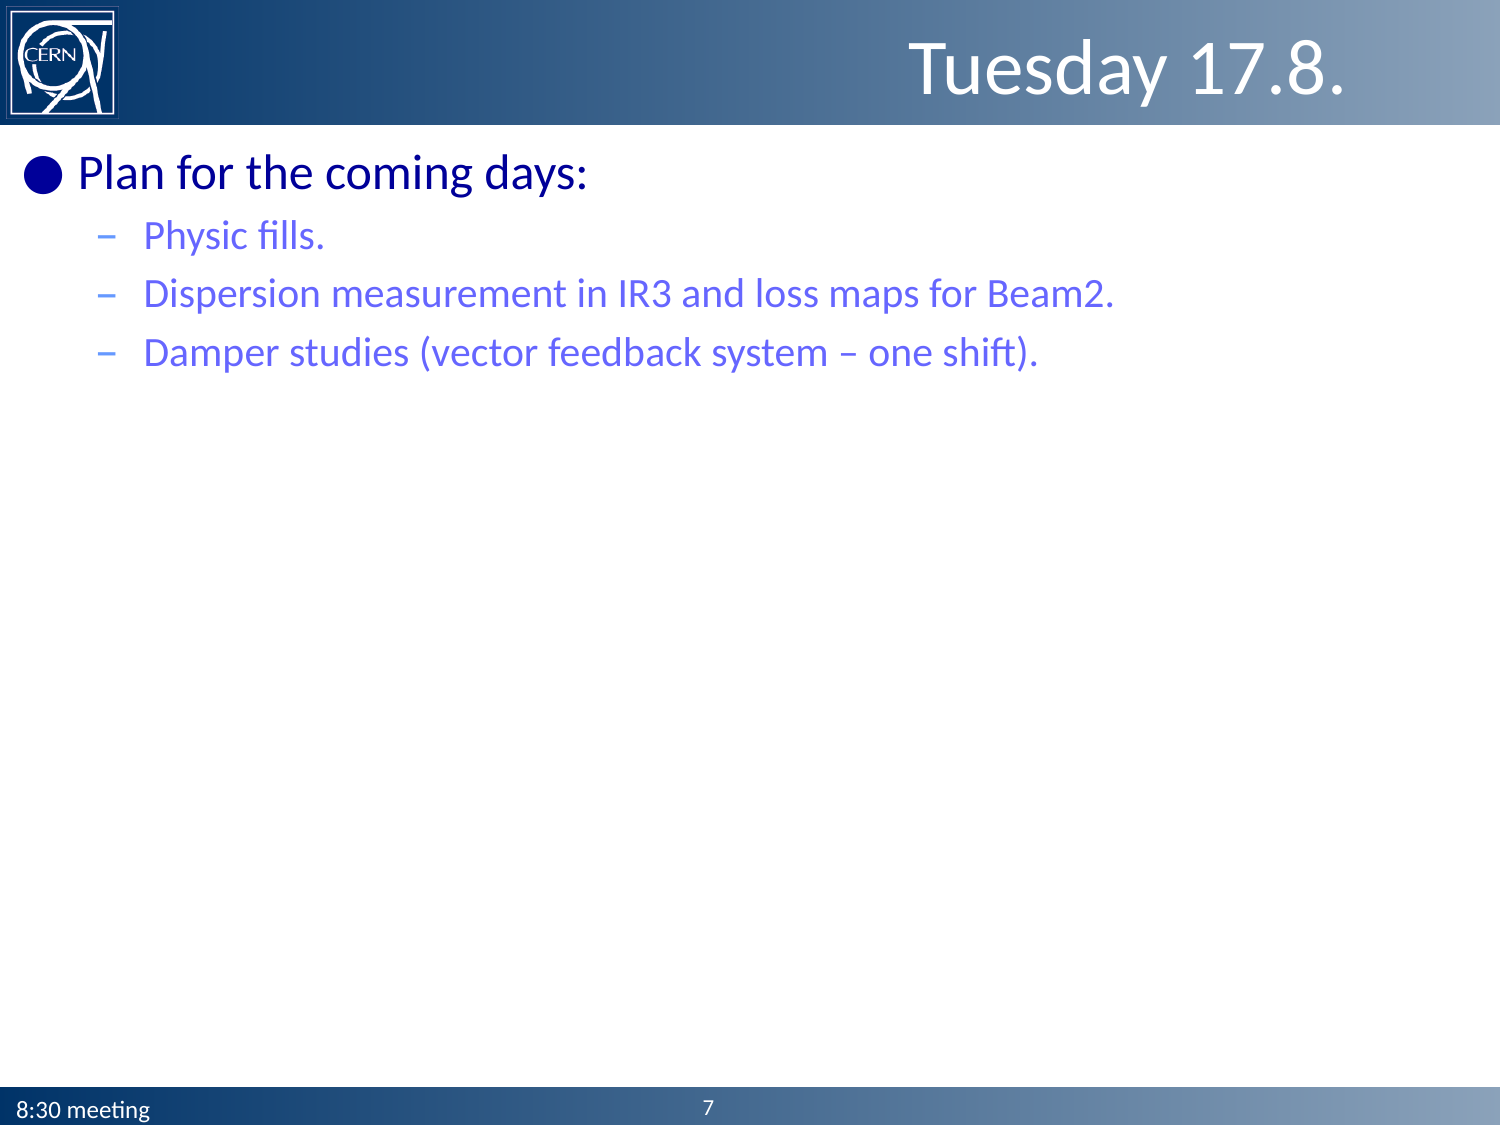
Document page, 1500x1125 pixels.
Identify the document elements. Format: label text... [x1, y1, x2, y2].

title Tuesday 17.8. [124, 0, 1363, 126]
list Plan for the coming days: Physic fills. Dispersion measurement in IR3 and loss maps for Beam2. Damper studies (vector feedback system – one shift). [6, 131, 1500, 1090]
footer 8:30 meeting [0, 1093, 597, 1125]
slide_number 7 [687, 1089, 876, 1125]
picture [6, 6, 119, 119]
